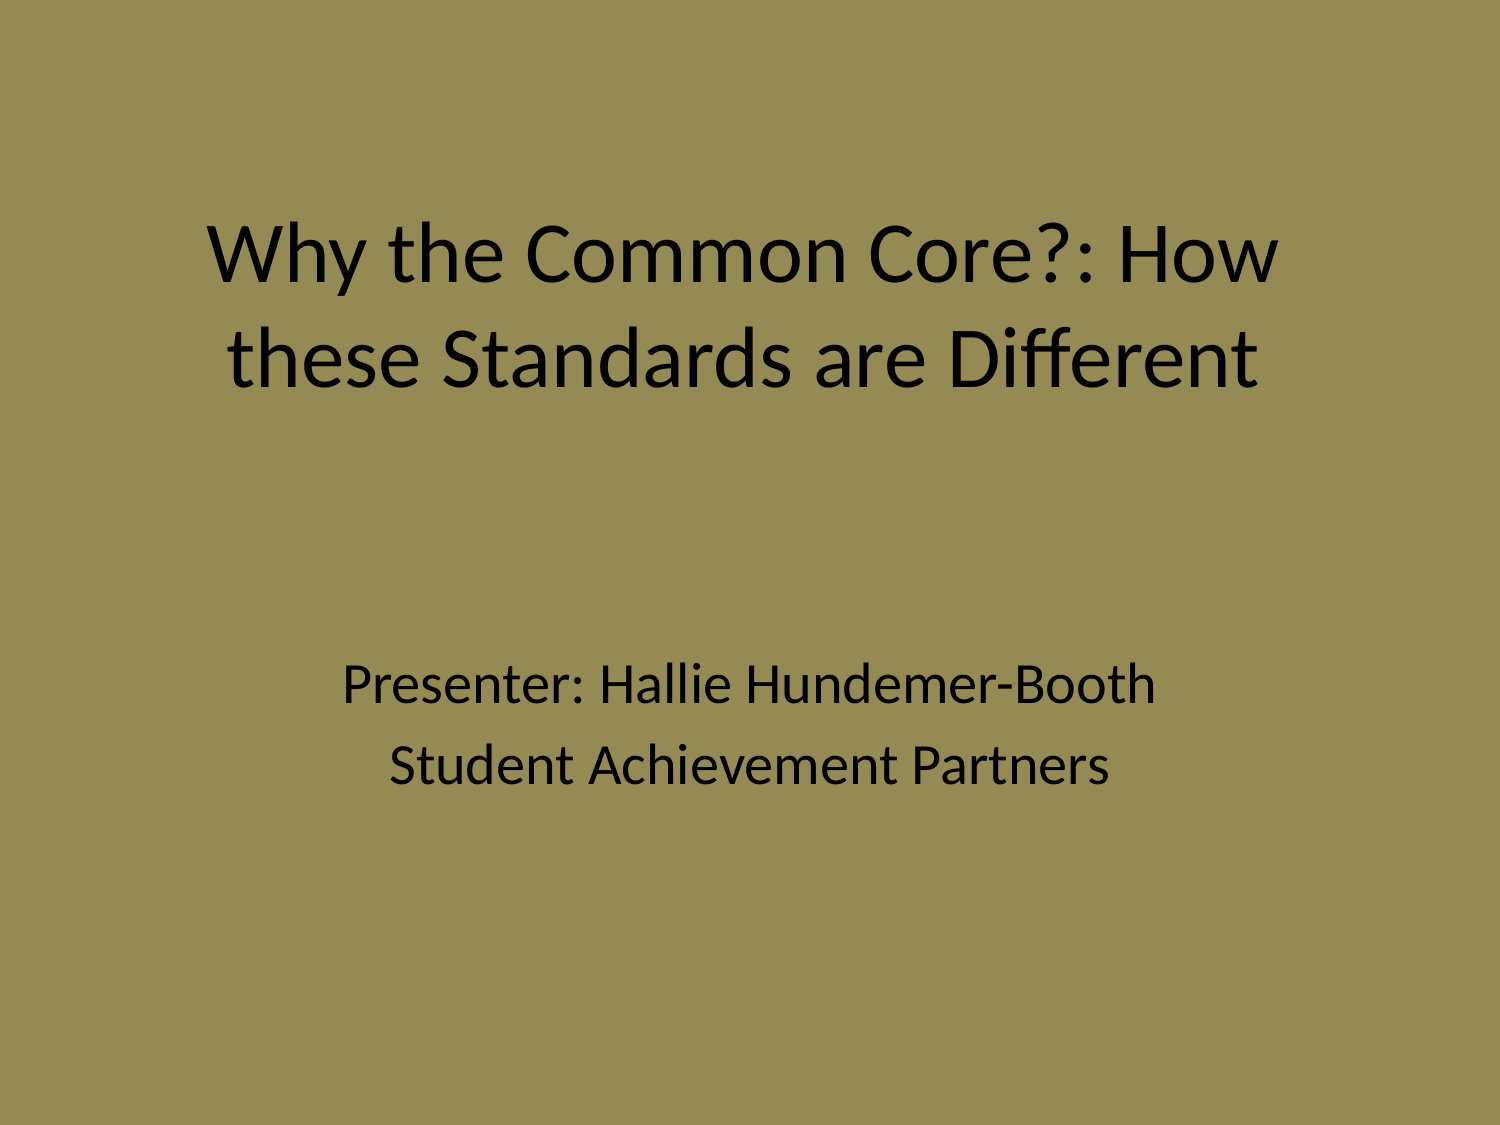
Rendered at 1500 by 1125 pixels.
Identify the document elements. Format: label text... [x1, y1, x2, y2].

subtitle Presenter: Hallie Hundemer-Booth Student Achievement Partners [225, 637, 1275, 925]
title Why the Common Core?: How these Standards are Different [112, 187, 1375, 413]
